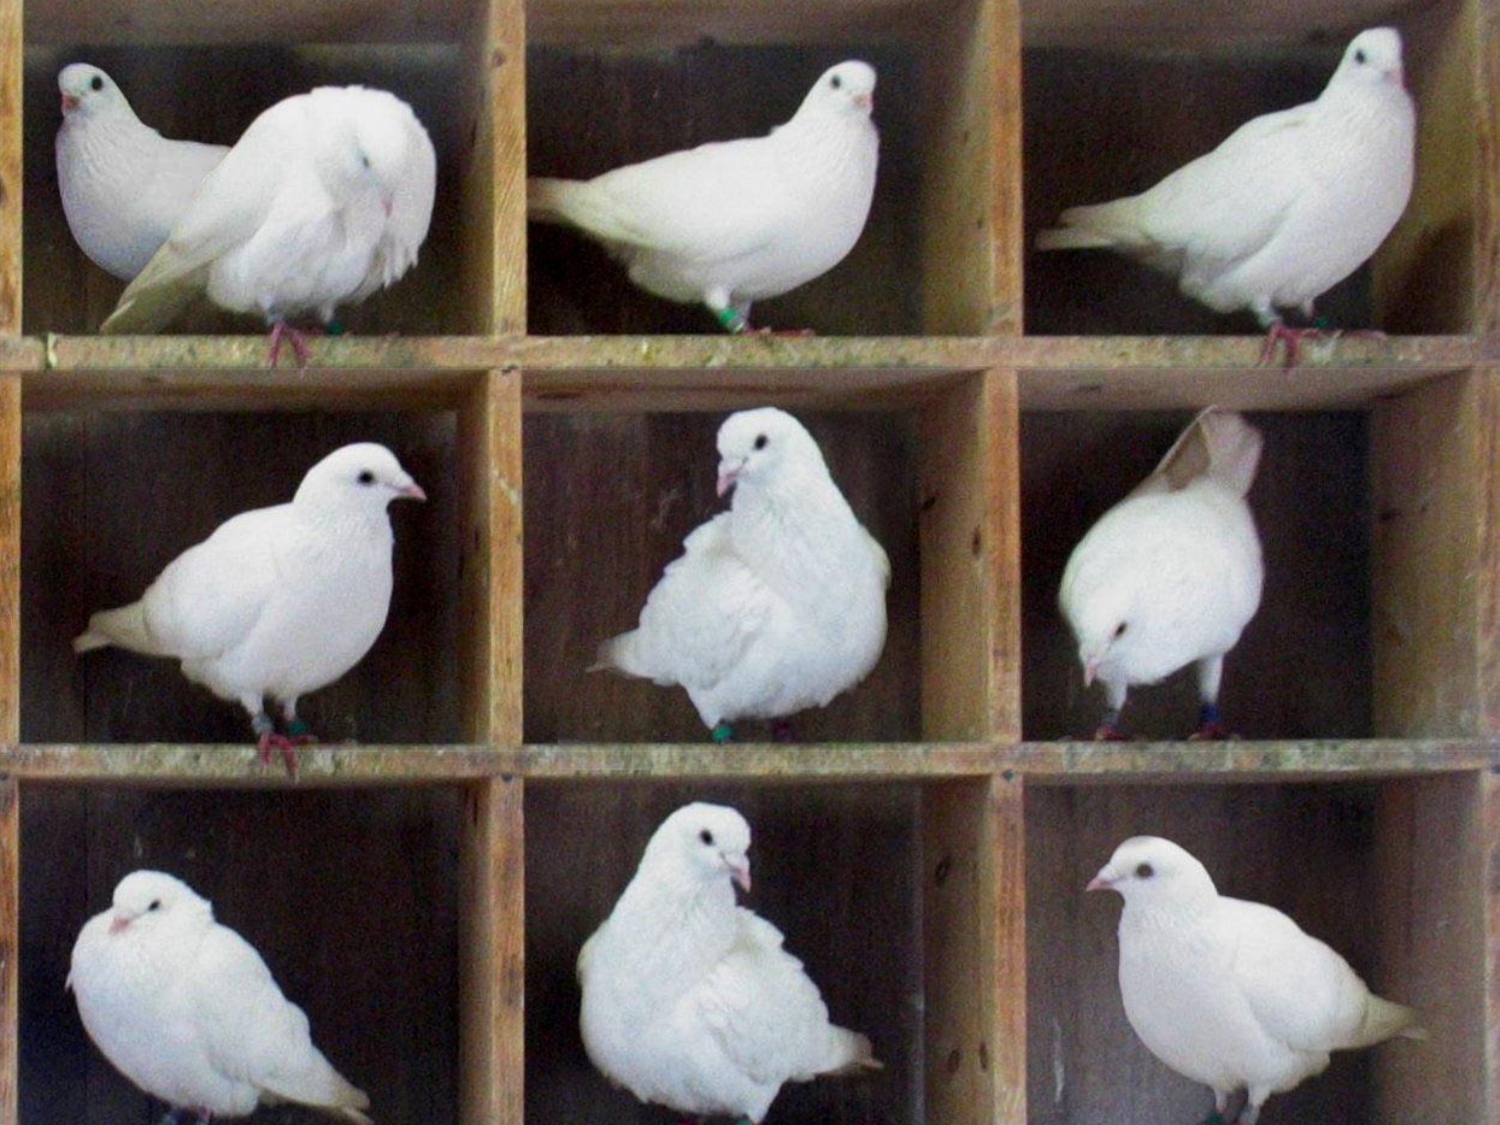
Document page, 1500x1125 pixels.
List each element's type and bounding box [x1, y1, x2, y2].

text_box [0, 0, 1500, 1125]
